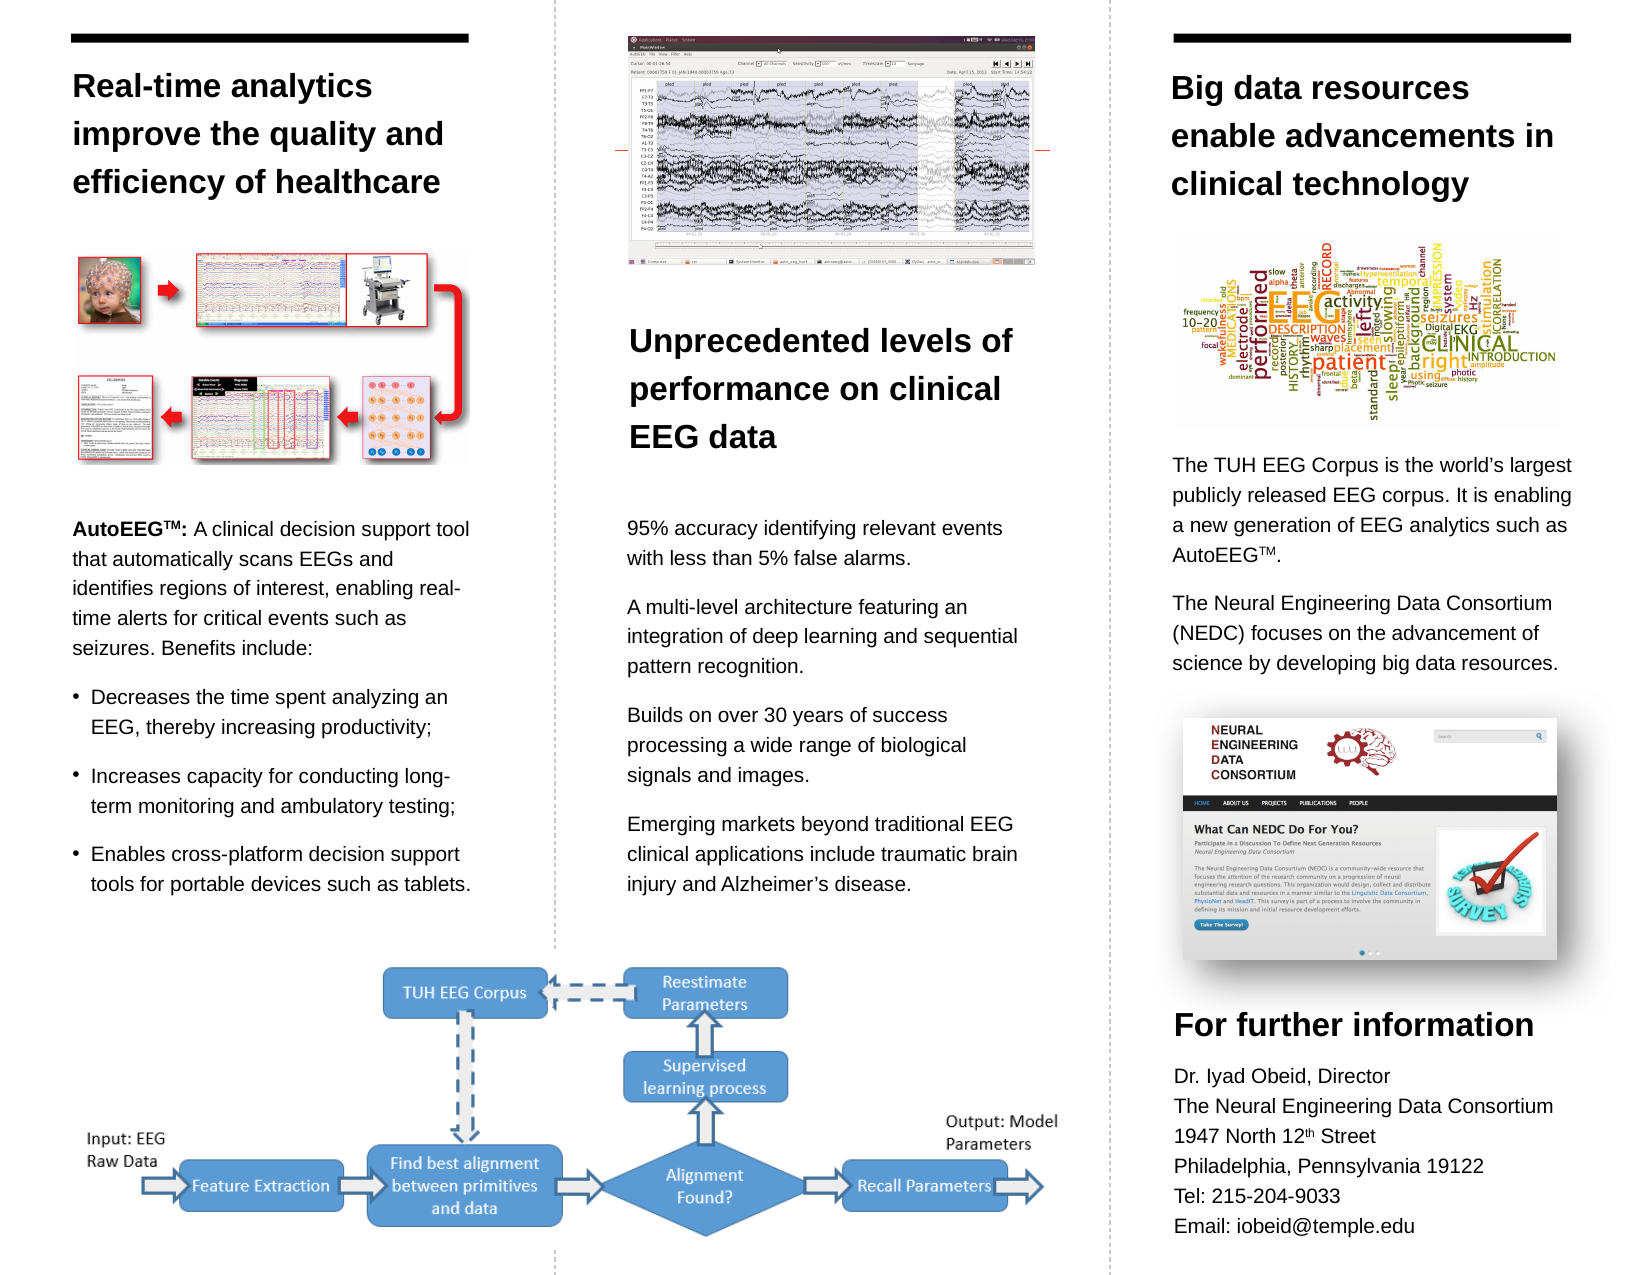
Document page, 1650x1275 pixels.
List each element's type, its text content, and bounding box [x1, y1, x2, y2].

picture [1183, 718, 1557, 960]
list AutoEEGTM: A clinical decision support tool that automatically scans EEGs and identifies regions of interest, enabling real-time alerts for critical events such as seizures. Benefits include: Decreases the time spent analyzing an EEG, thereby increasing productivity; Increases capacity for conducting long-term monitoring and ambulatory testing; Enables cross-platform decision support tools for portable devices such as tablets. [72, 510, 475, 912]
list For further information [1173, 979, 1575, 1043]
list 95% accuracy identifying relevant events with less than 5% false alarms. A multi-level architecture featuring an integration of deep learning and sequential pattern recognition. Builds on over 30 years of success processing a wide range of biological signals and images. Emerging markets beyond traditional EEG clinical applications include traumatic brain injury and Alzheimer’s disease. [627, 509, 1034, 925]
picture [628, 36, 1035, 265]
picture [1175, 233, 1564, 429]
list The TUH EEG Corpus is the world’s largest publicly released EEG corpus. It is enabling a new generation of EEG analytics such as AutoEEGTM. The Neural Engineering Data Consortium (NEDC) focuses on the advancement of science by developing big data resources. [1172, 446, 1573, 688]
picture [74, 250, 470, 466]
picture [79, 950, 1061, 1248]
list Real-time analytics improve the quality and efficiency of healthcare [72, 64, 470, 200]
list Big data resources enable advancements in clinical technology [1170, 78, 1569, 202]
list Dr. Iyad Obeid, Director The Neural Engineering Data Consortium 1947 North 12th Street Philadelphia, Pennsylvania 19122 Tel: 215-204-9033 Email: iobeid@temple.edu [1173, 1061, 1575, 1238]
list Unprecedented levels of performance on clinical EEG data [629, 311, 1036, 469]
